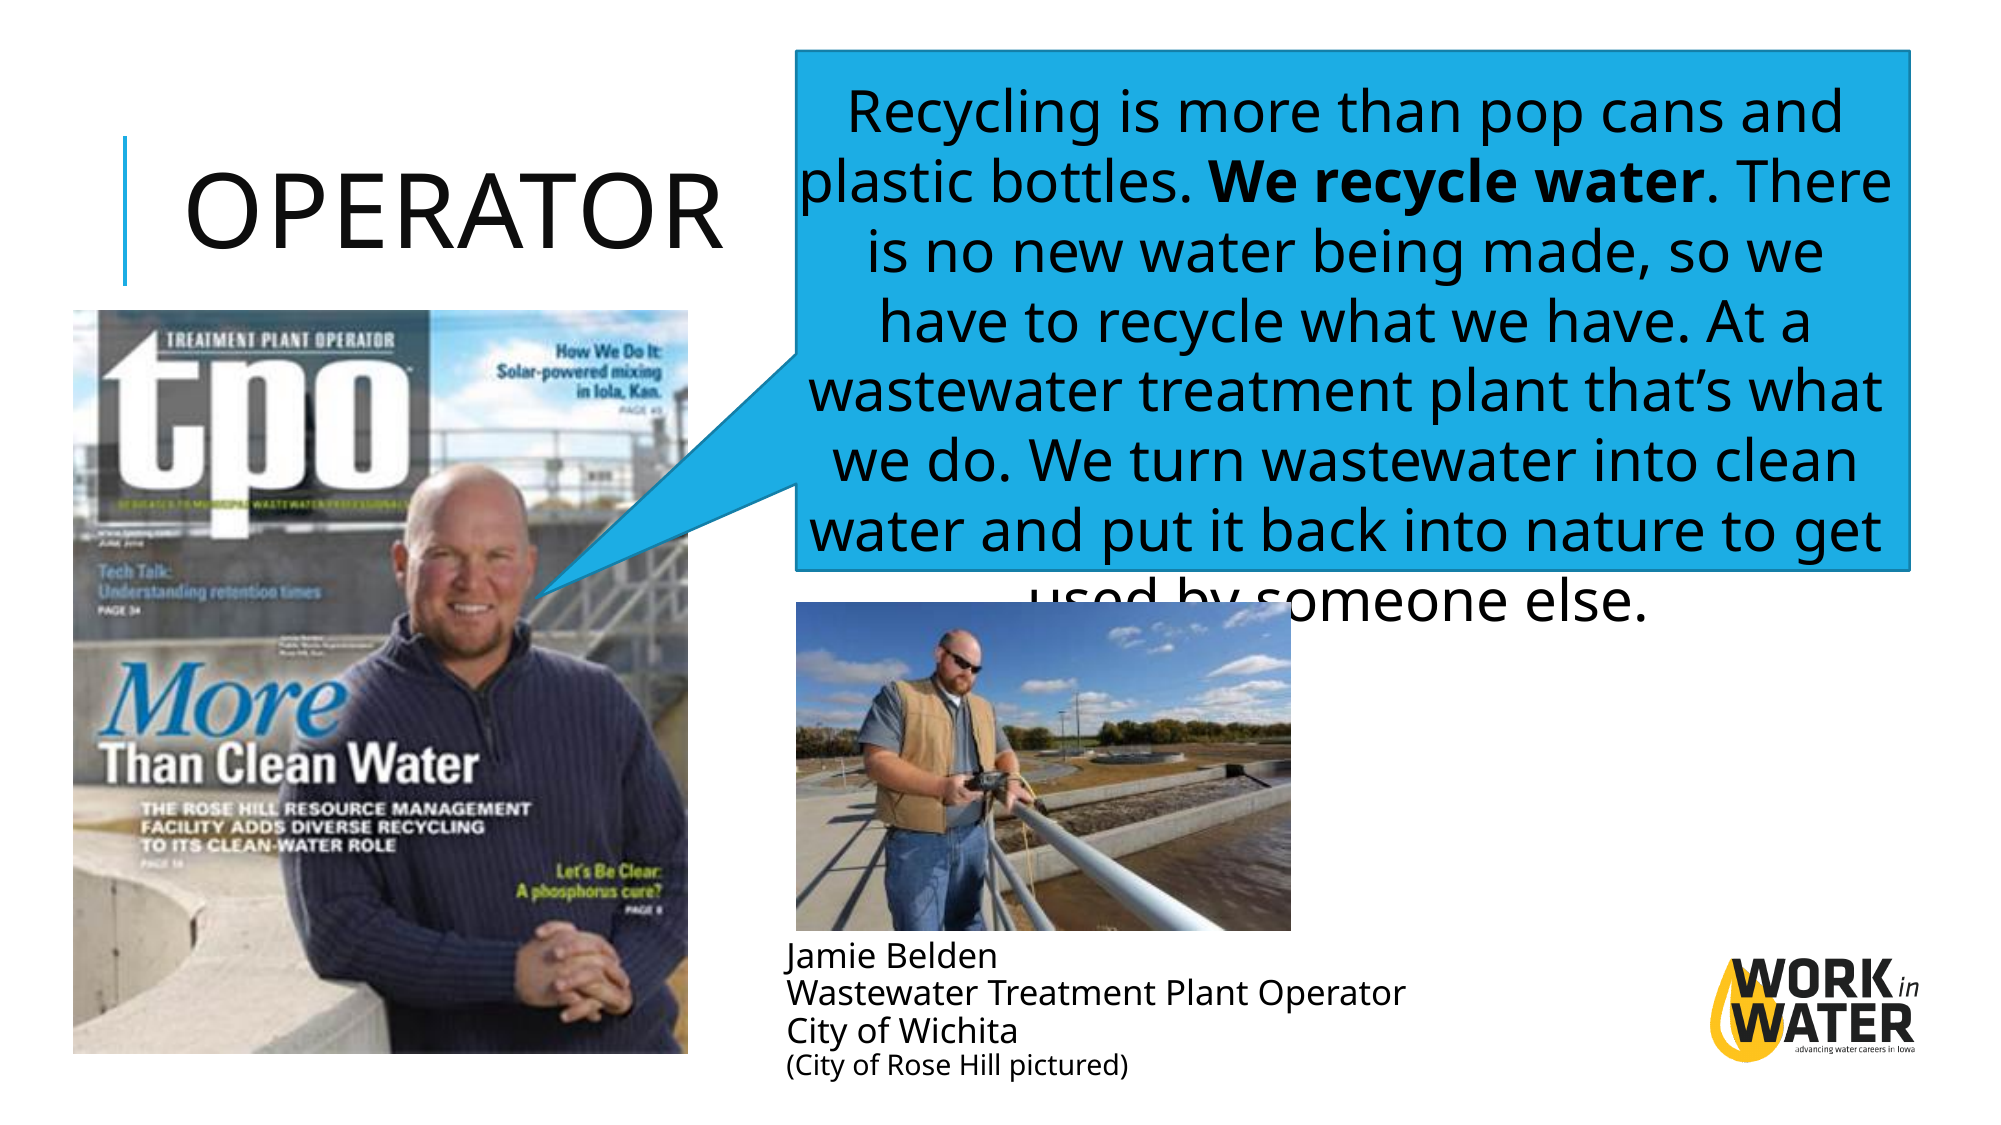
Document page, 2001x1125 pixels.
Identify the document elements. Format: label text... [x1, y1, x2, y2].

picture [796, 602, 1291, 931]
text_box Recycling is more than pop cans and plastic bottles. We recycle water. There is no new water being made, so we have to recycle what we have. At a wastewater treatment plant that’s what we do. We turn wastewater into clean water and put it back into nature to get used by someone else. [782, 66, 1910, 641]
text_box [794, 49, 1911, 572]
picture [72, 310, 688, 1054]
picture [1683, 938, 1943, 1089]
list Jamie Belden Wastewater Treatment Plant Operator City of Wichita (City of Rose Hill pictured) [766, 930, 1443, 1091]
text_box [694, 365, 782, 531]
title Operator [168, 96, 782, 342]
